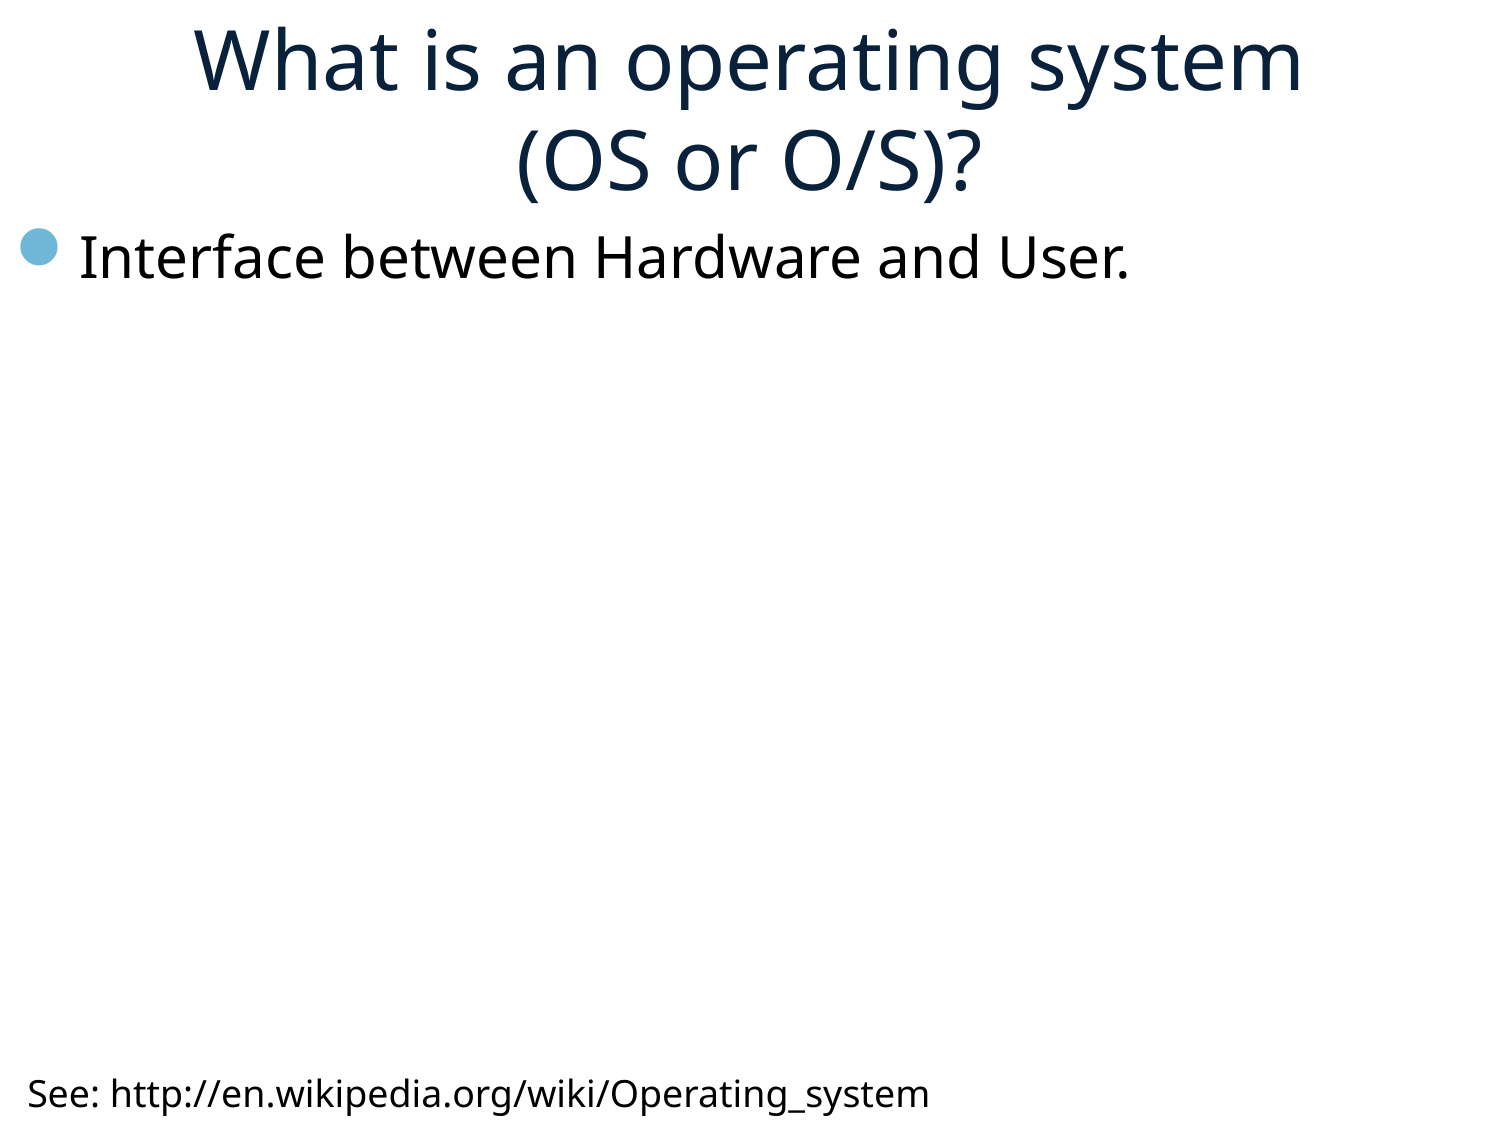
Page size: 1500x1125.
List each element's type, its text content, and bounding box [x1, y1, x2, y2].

list Interface between Hardware and User. [0, 215, 1500, 988]
text_box See: http://en.wikipedia.org/wiki/Operating_system [12, 1062, 950, 1123]
text_box What is an operating system (OS or O/S)? [0, 0, 1500, 215]
